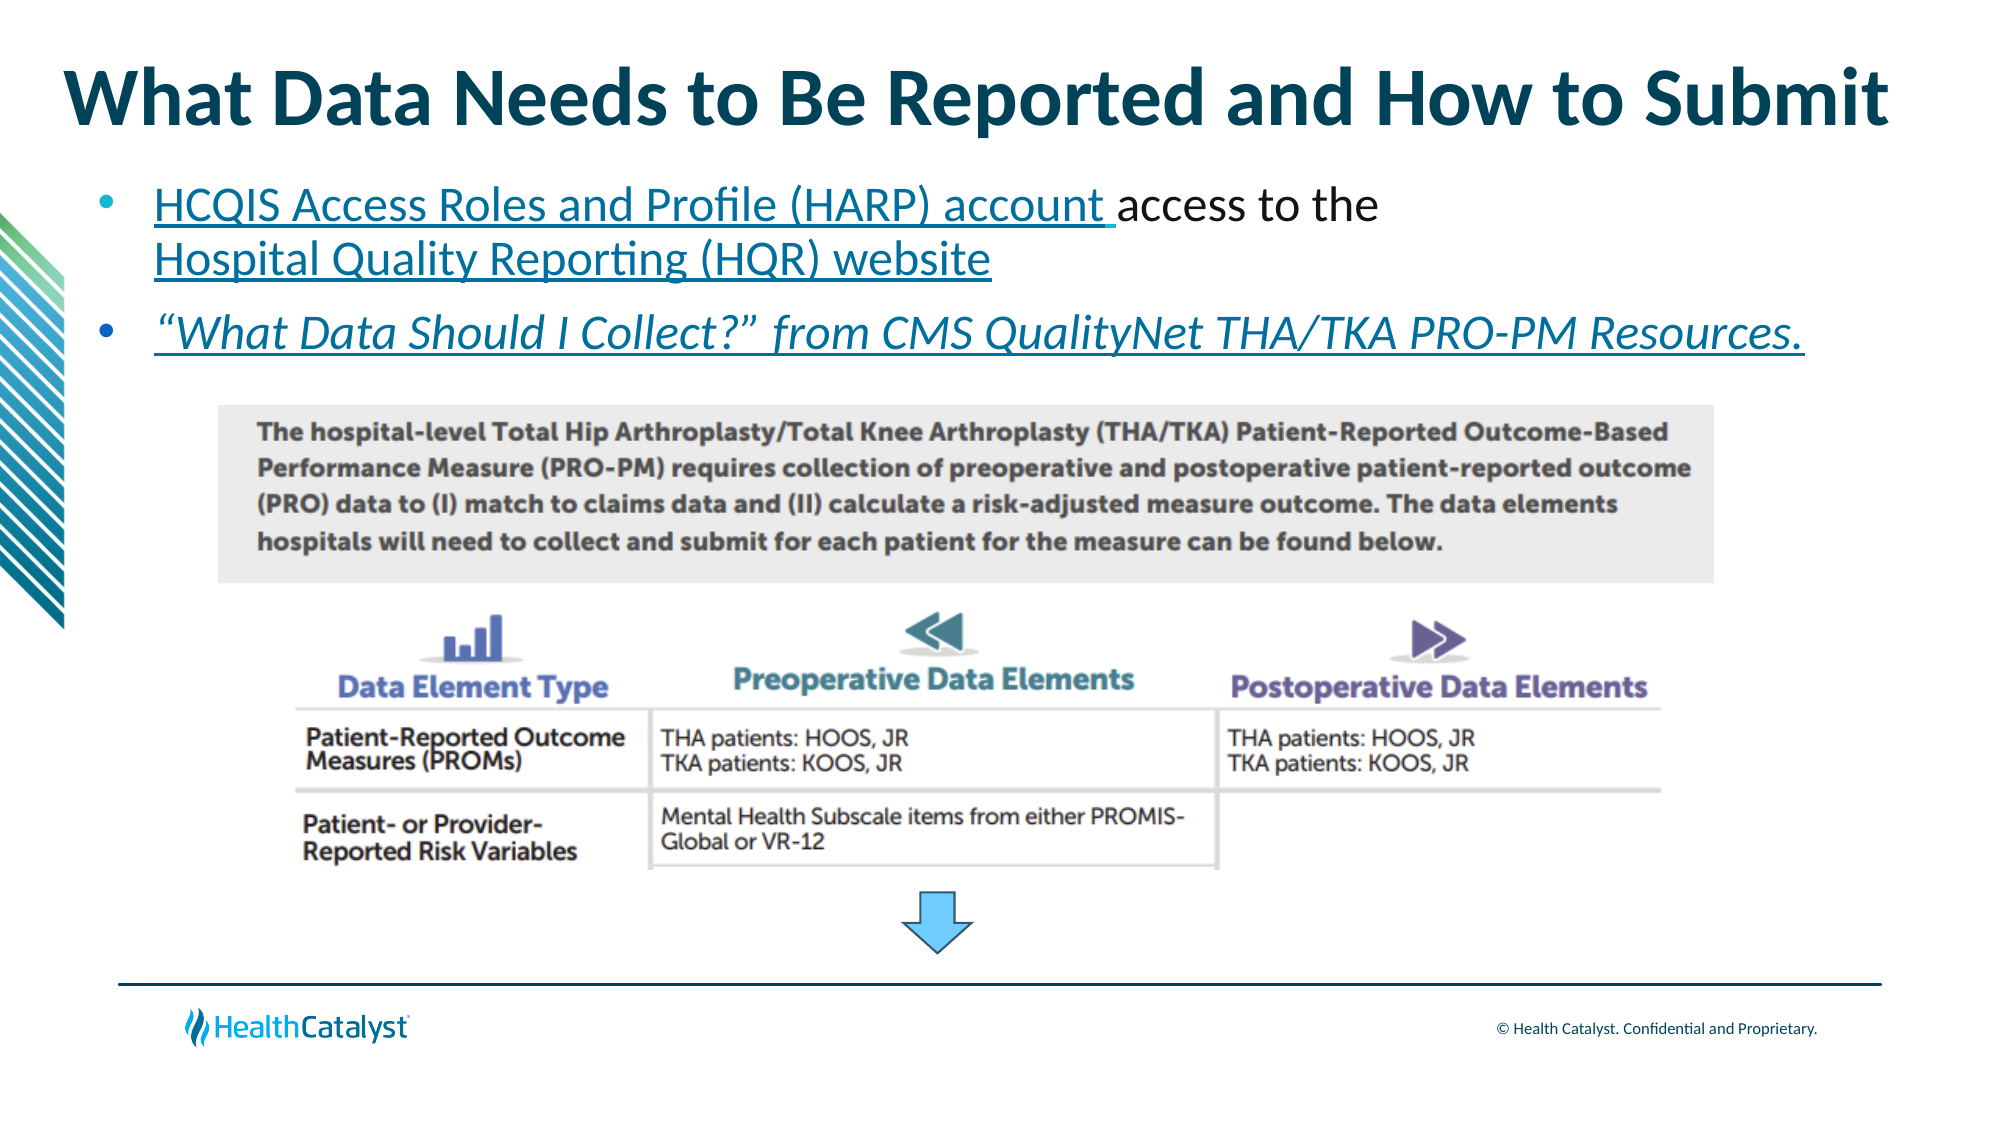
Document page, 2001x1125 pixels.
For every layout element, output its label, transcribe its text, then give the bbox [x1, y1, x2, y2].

list HCQIS Access Roles and Profile (HARP) account access to the Hospital Quality Reporting (HQR) website “What Data Should I Collect?” from CMS QualityNet THA/TKA PRO-PM Resources. [97, 170, 1889, 932]
title What Data Needs to Be Reported and How to Submit [63, 59, 1966, 138]
picture [0, 0, 2001, 1125]
text_box [900, 891, 975, 955]
